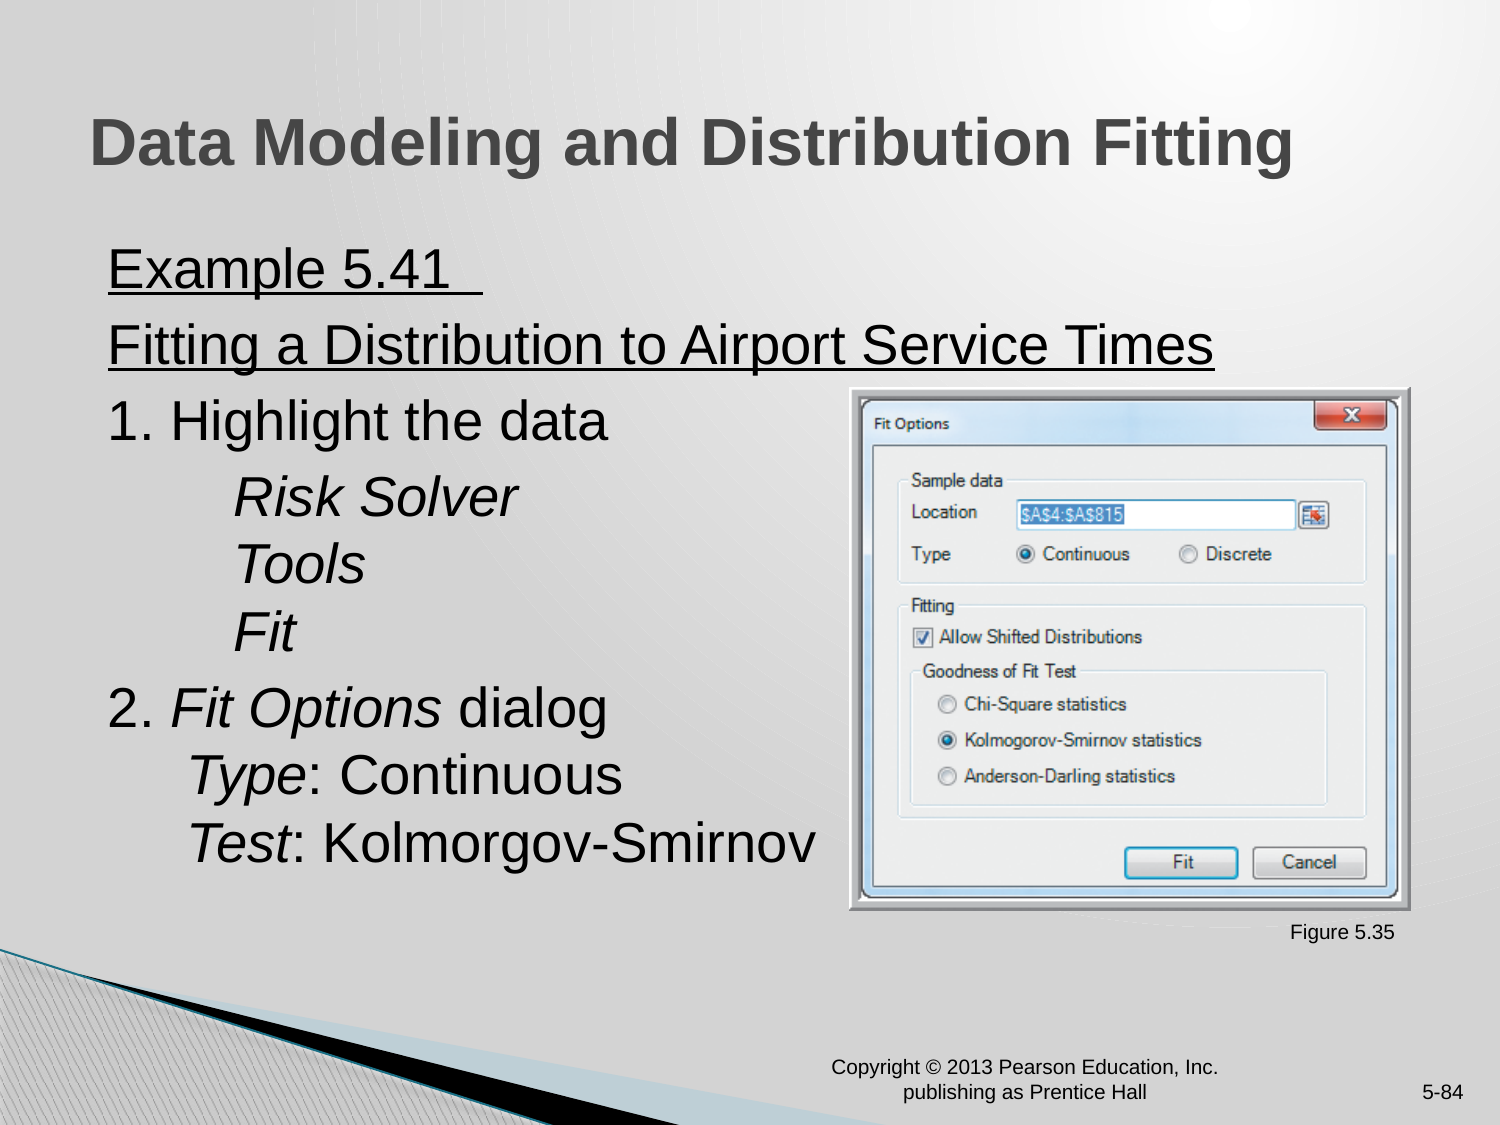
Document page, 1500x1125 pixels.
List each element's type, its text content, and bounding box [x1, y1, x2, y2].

slide_number 5-84 [1362, 1051, 1479, 1112]
title Data Modeling and Distribution Fitting [75, 45, 1425, 233]
list Example 5.41 Fitting a Distribution to Airport Service Times 1. Highlight the data Risk Solver Tools Fit 2. Fit Options dialog Type: Continuous Test: Kolmorgov-Smirnov [74, 224, 1426, 968]
footer Copyright © 2013 Pearson Education, Inc. publishing as Prentice Hall [812, 1051, 1238, 1112]
picture [849, 387, 1412, 912]
text_box Figure 5.35 [1275, 922, 1410, 951]
